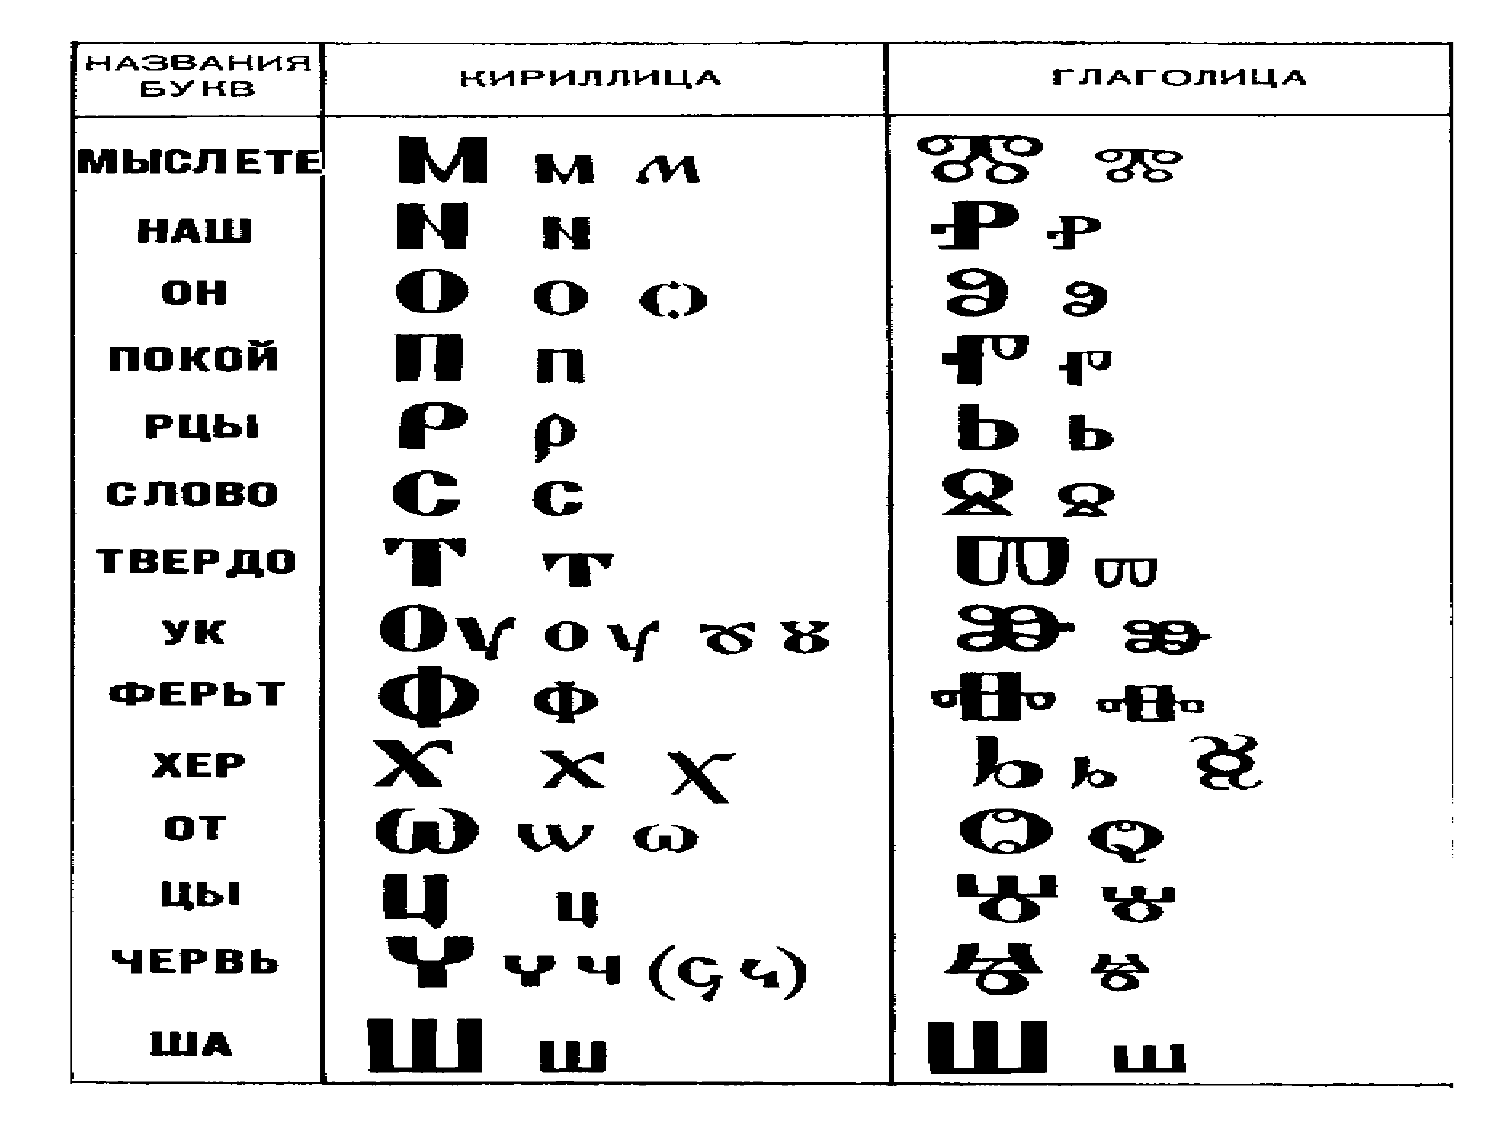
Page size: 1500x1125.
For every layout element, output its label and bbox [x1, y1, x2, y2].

picture [70, 34, 1454, 1090]
